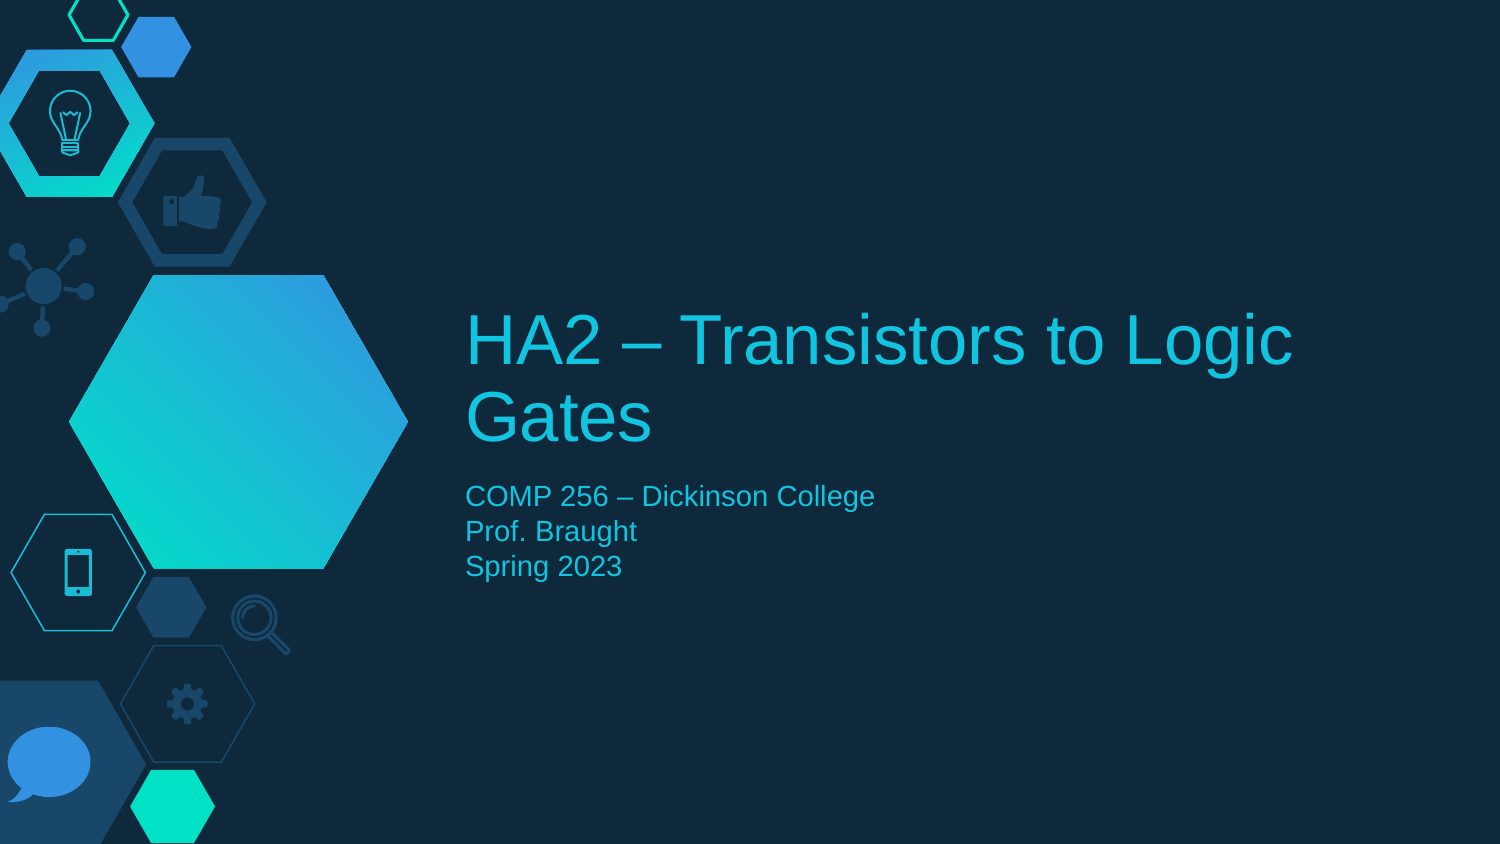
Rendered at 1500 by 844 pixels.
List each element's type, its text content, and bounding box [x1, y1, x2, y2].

title HA2 – Transistors to Logic Gates [450, 284, 1375, 462]
subtitle COMP 256 – Dickinson College Prof. Braught Spring 2023 [450, 462, 1385, 592]
